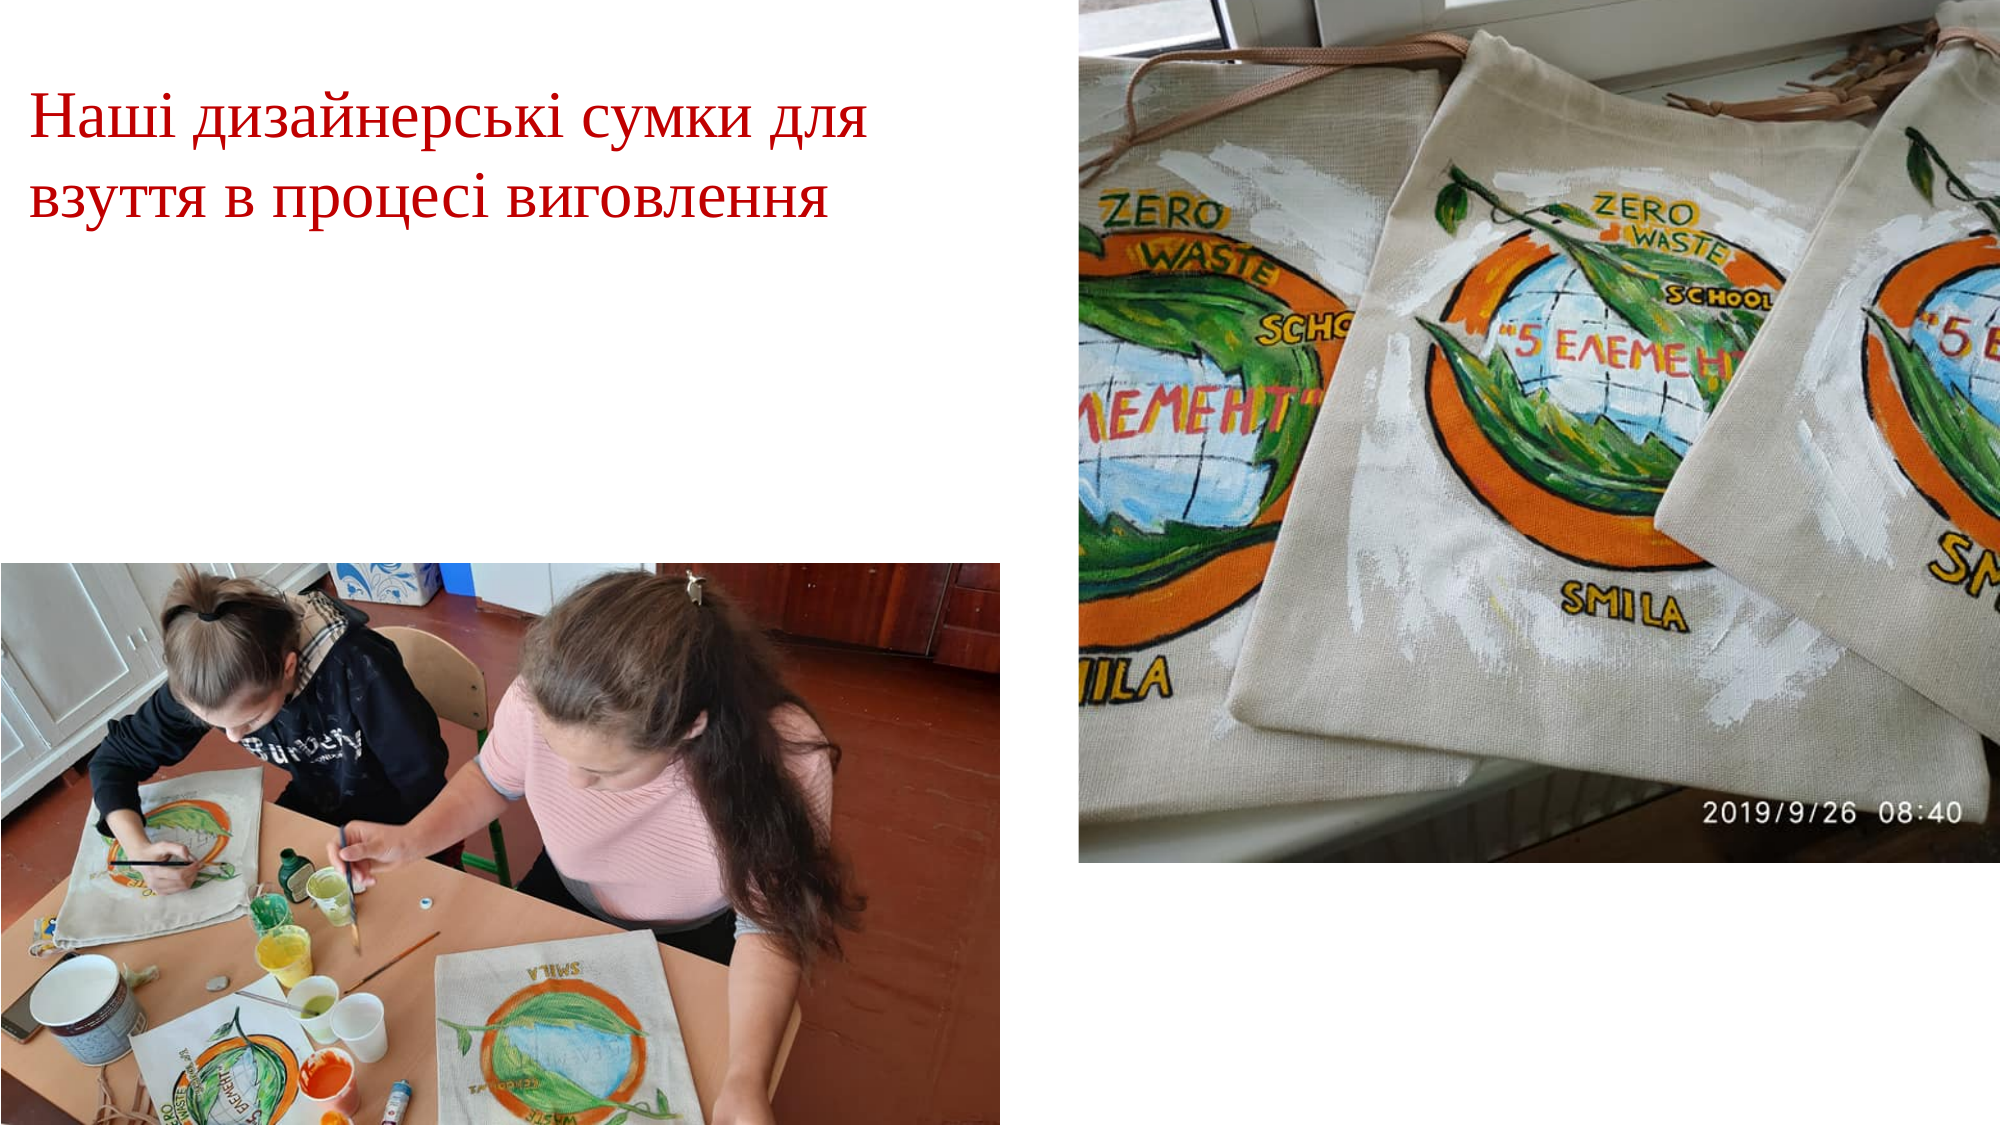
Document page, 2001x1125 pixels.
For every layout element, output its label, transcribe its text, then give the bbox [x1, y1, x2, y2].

text_box Наші дизайнерські сумки для взуття в процесі виговлення [14, 63, 1000, 318]
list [1, 563, 1000, 1125]
picture [1078, 0, 2000, 863]
